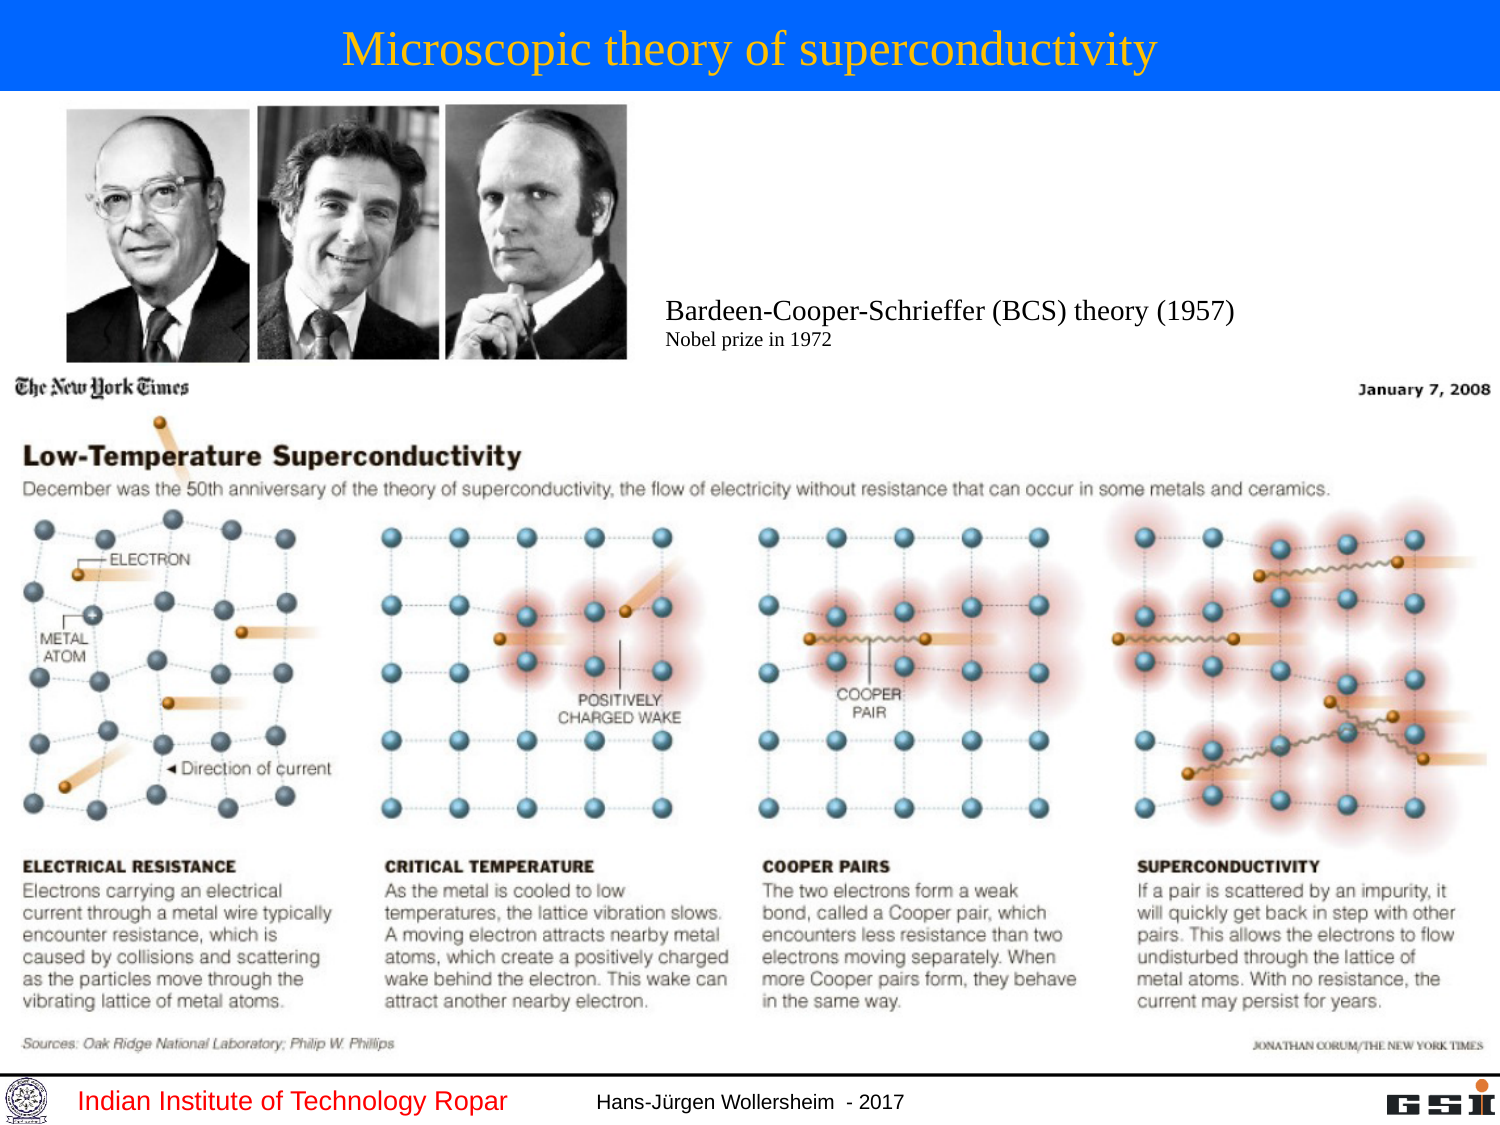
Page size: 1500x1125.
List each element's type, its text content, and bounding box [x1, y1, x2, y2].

picture [5, 1077, 47, 1124]
picture [1387, 1079, 1495, 1115]
picture [0, 100, 1500, 1064]
text_box Bardeen-Cooper-Schrieffer (BCS) theory (1957) Nobel prize in 1972 [650, 283, 1251, 359]
title Microscopic theory of superconductivity [0, 0, 1500, 91]
